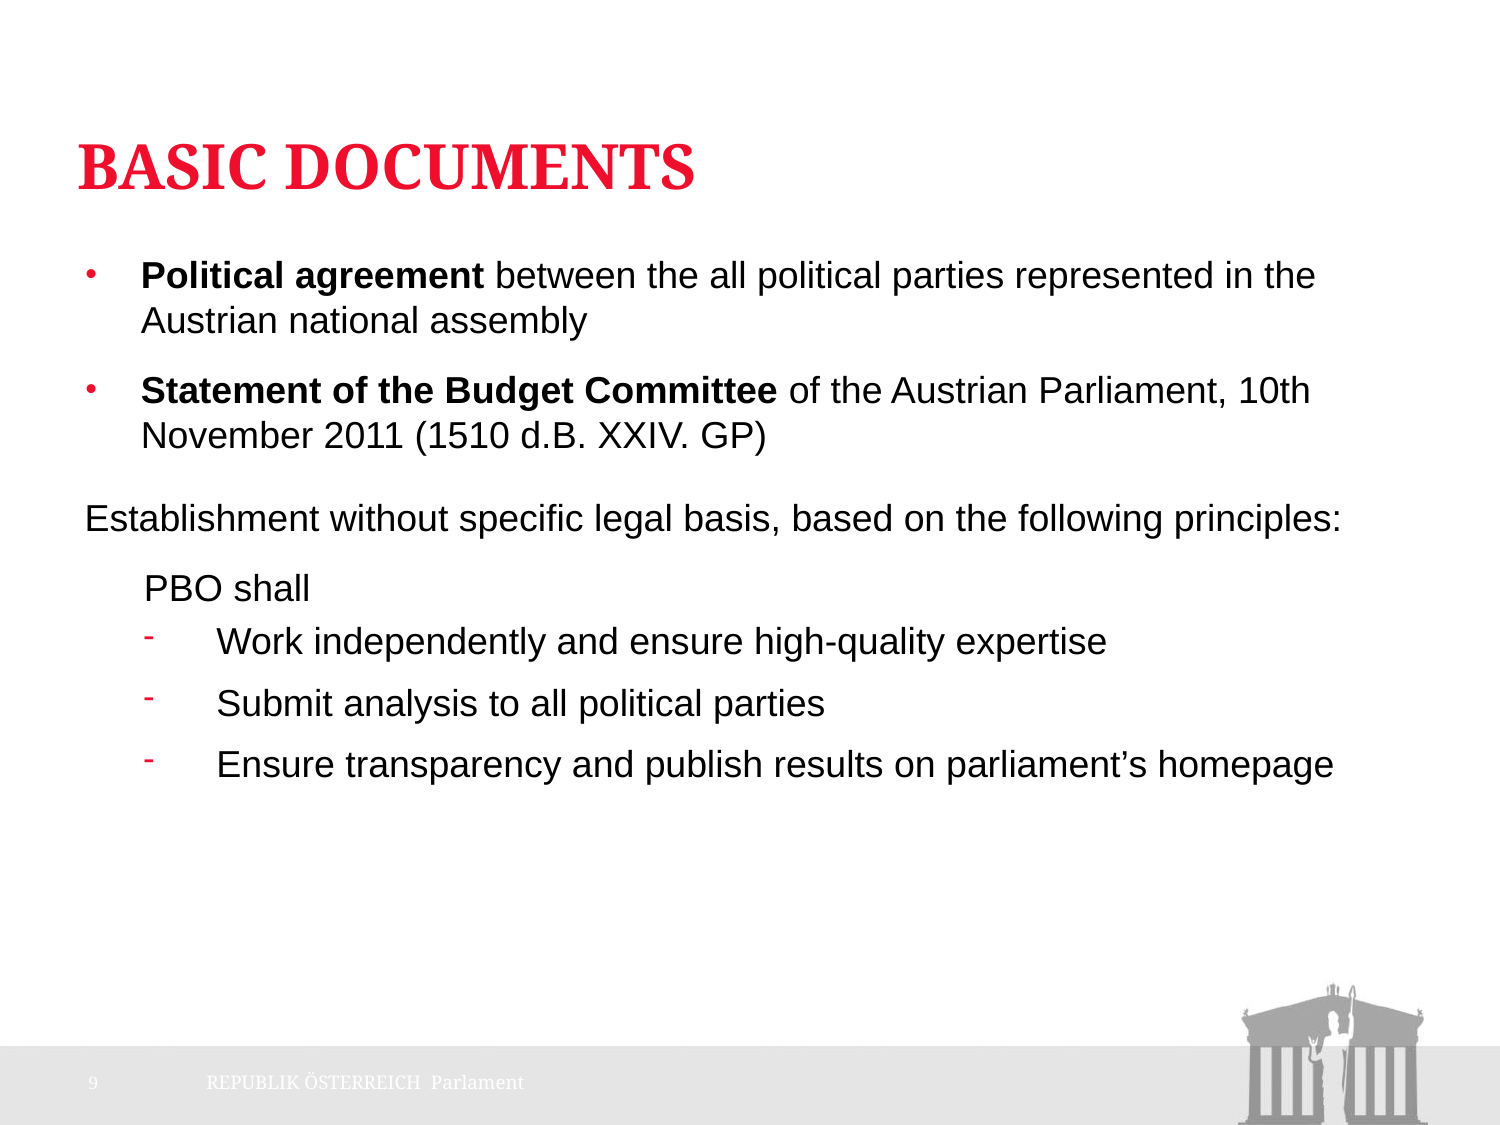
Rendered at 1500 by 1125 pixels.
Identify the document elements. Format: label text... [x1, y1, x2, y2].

slide_number 9 [88, 1070, 151, 1125]
footer REPUBLIK ÖSTERREICH Parlament [206, 1070, 595, 1121]
title Basic Documents [62, 78, 1413, 211]
picture [0, 0, 1500, 1125]
list Political agreement between the all political parties represented in the Austrian national assembly Statement of the Budget Committee of the Austrian Parliament, 10th November 2011 (1510 d.B. XXIV. GP) Establishment without specific legal basis, based on the following principles: PBO shall Work independently and ensure high-quality expertise Submit analysis to all political parties Ensure transparency and publish results on parliament’s homepage [69, 243, 1459, 988]
